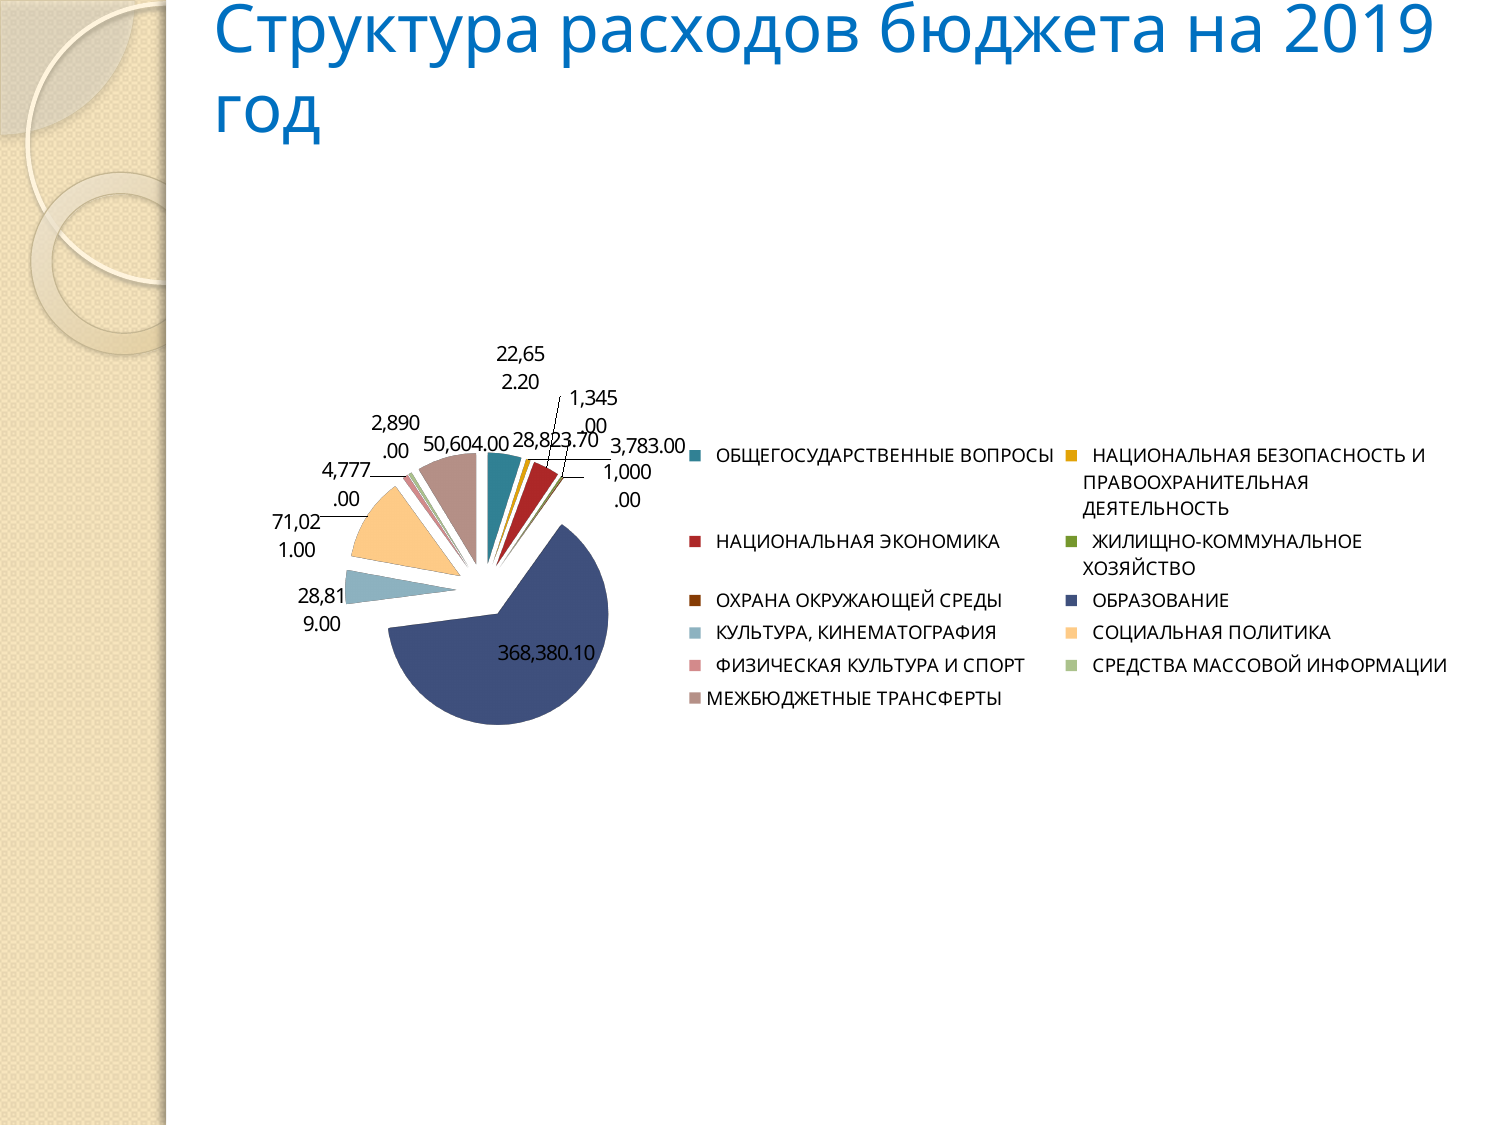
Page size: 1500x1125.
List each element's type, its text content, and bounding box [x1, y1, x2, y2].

title Структура расходов бюджета на 2019 год [199, 0, 1500, 131]
chart [235, 128, 1466, 1026]
